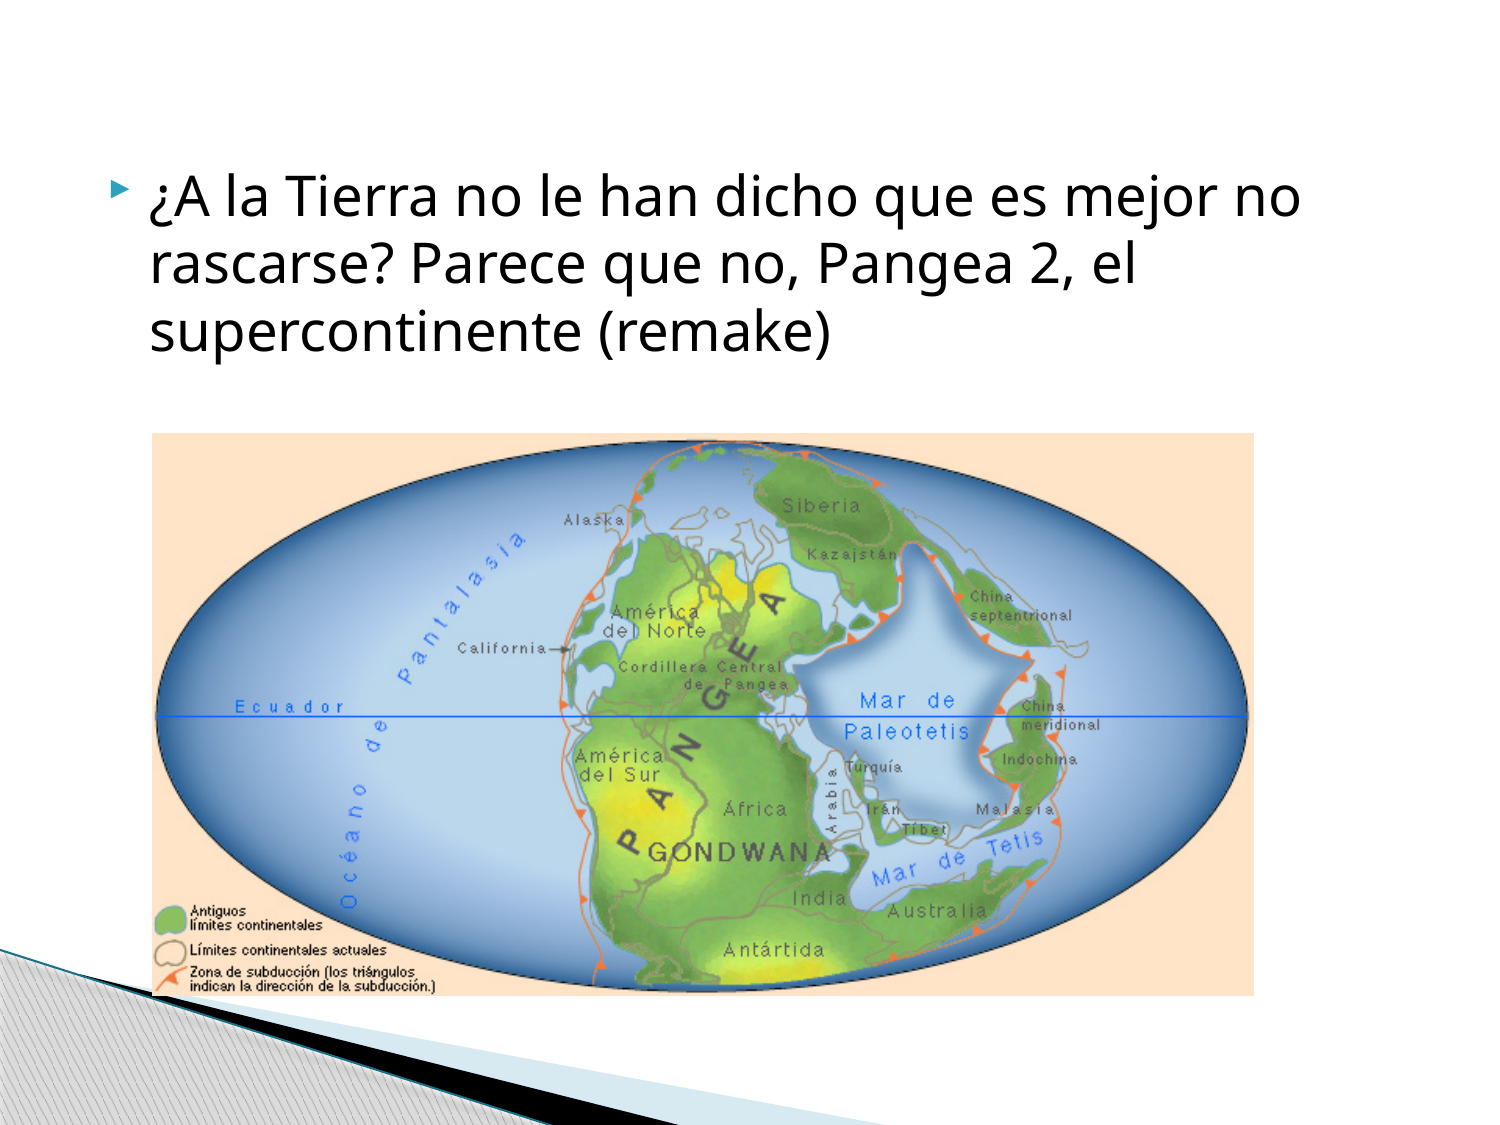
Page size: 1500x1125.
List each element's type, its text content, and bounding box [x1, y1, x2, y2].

picture [152, 433, 1255, 997]
list ¿A la Tierra no le han dicho que es mejor no rascarse? Parece que no, Pangea 2, el supercontinente (remake) [75, 152, 1425, 986]
